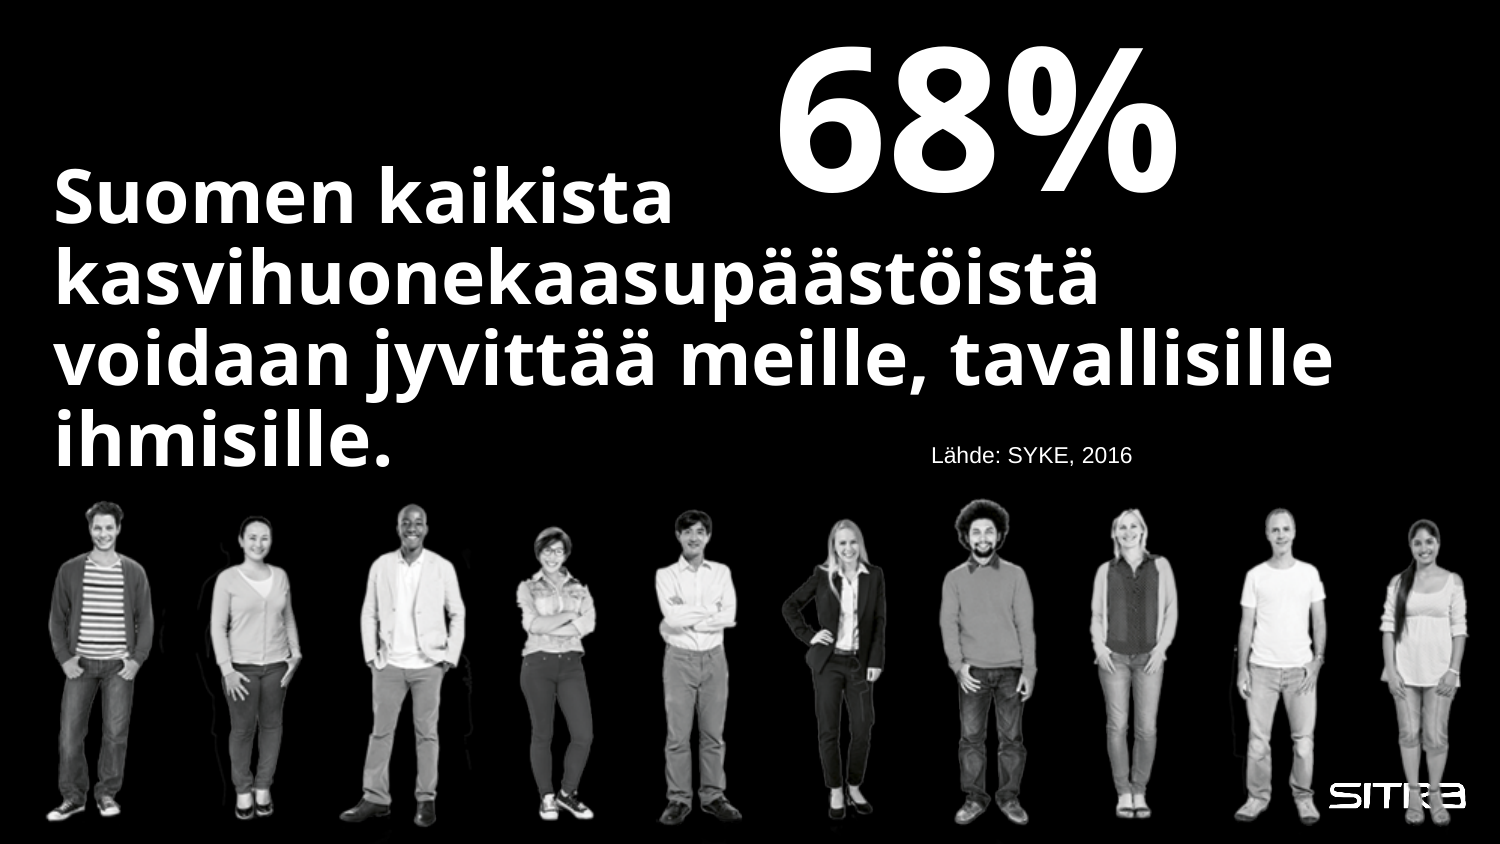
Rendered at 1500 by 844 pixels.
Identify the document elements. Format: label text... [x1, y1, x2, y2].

picture [17, 456, 1500, 844]
text_box Lähde: SYKE, 2016 [916, 433, 1148, 455]
text_box Suomen kaikista kasvihuonekaasupäästöistä voidaan jyvittää meille, tavallisille ihmisille. [53, 143, 1400, 455]
text_box 68% [773, 0, 1500, 304]
